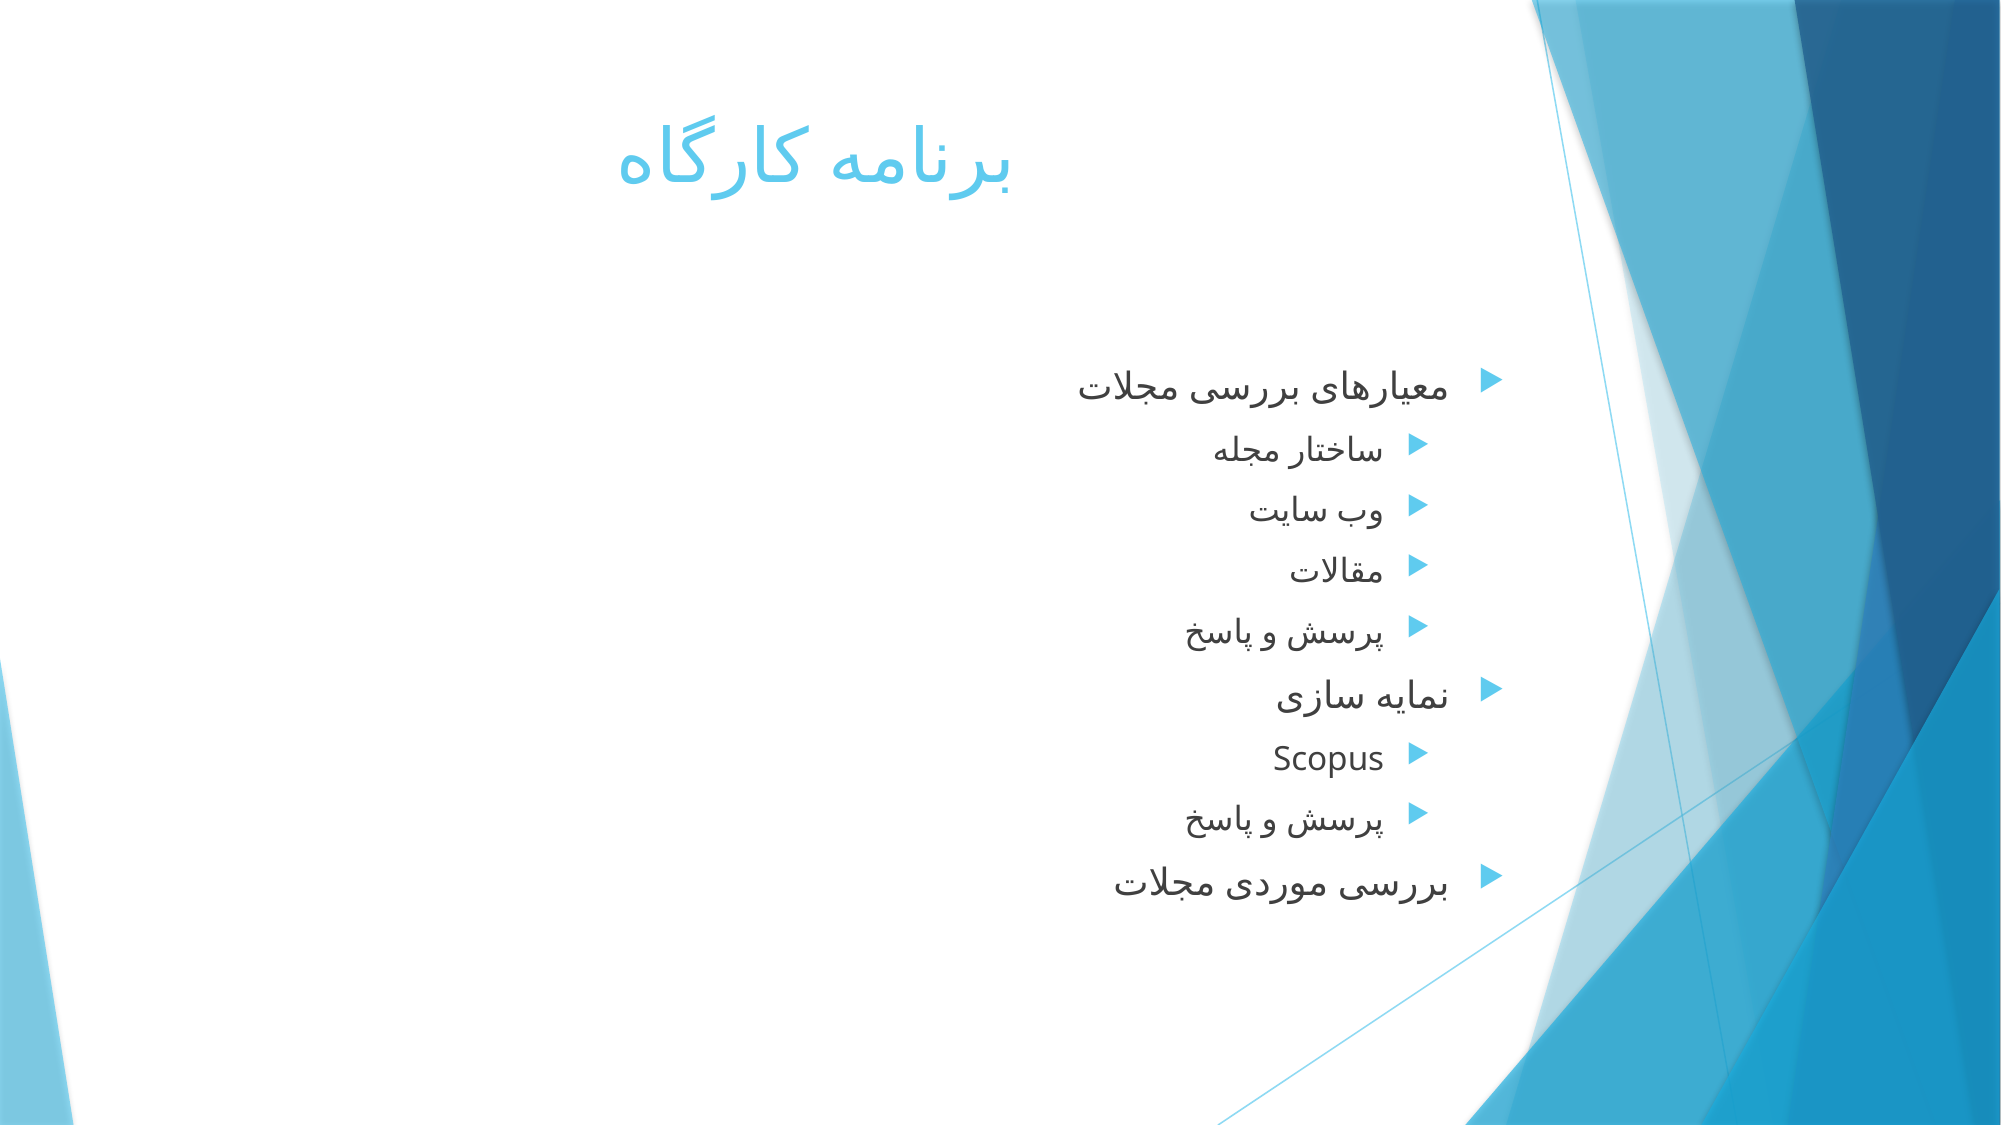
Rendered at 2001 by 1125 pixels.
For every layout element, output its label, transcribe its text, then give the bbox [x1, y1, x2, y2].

title برنامه کارگاه [111, 99, 1522, 317]
list معیارهای بررسی مجلات ساختار مجله وب سایت مقالات پرسش و پاسخ نمایه سازی Scopus پرسش و پاسخ بررسی موردی مجلات [111, 354, 1522, 992]
